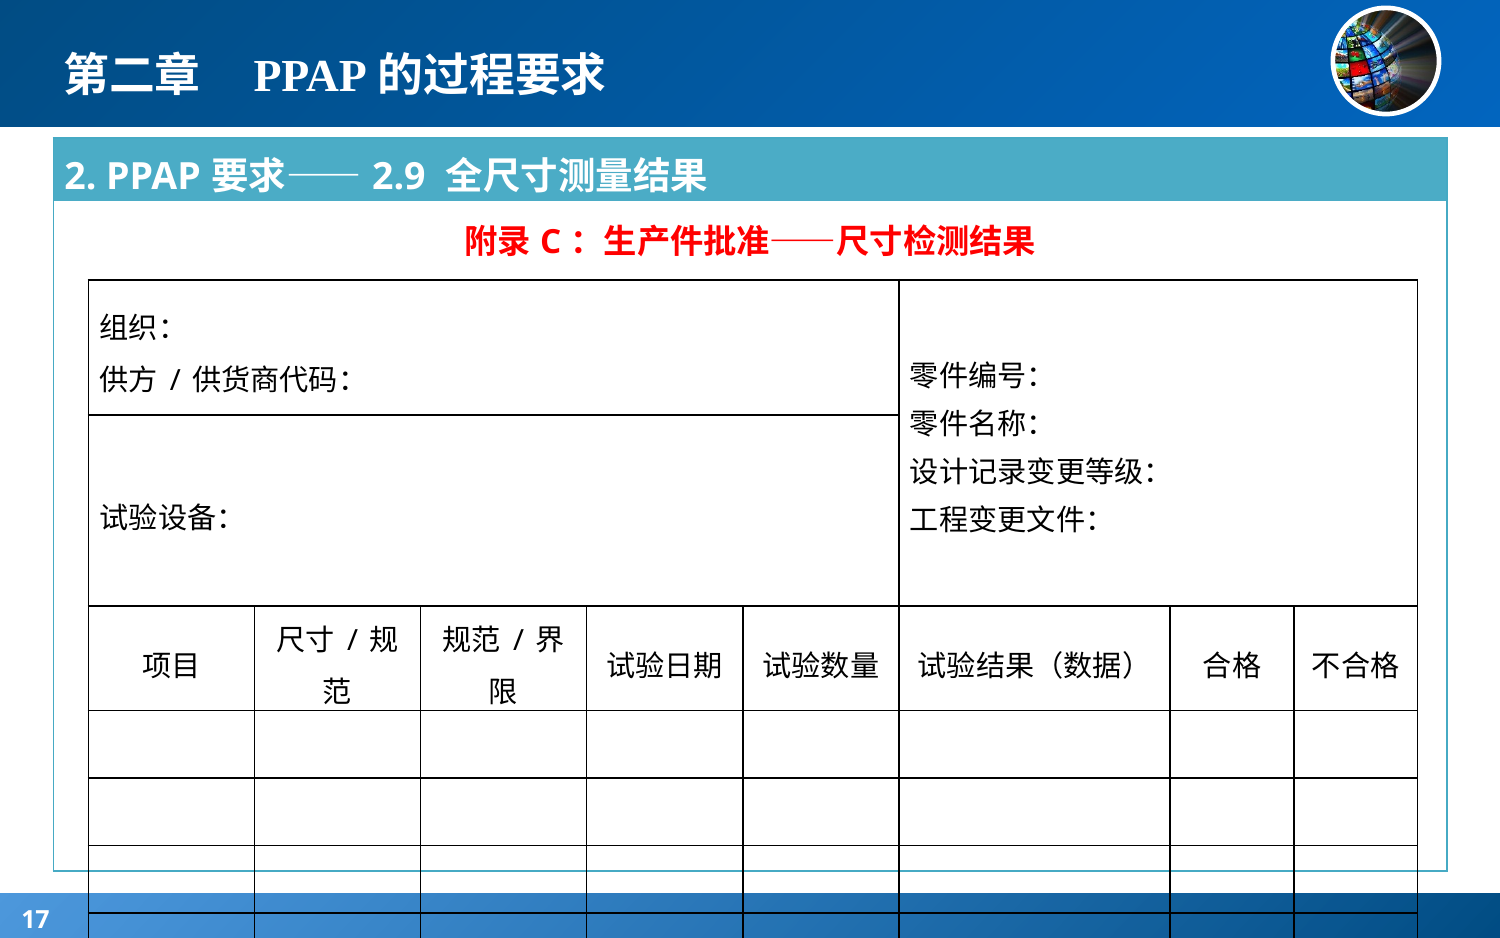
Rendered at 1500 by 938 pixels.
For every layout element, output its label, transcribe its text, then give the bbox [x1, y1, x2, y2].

table_cell [1171, 846, 1293, 912]
table_cell [744, 914, 898, 938]
table_cell [89, 779, 254, 845]
table_cell [900, 711, 1169, 777]
table_cell 规范/界限 [421, 607, 586, 710]
table_cell [587, 846, 742, 912]
table_cell [89, 846, 254, 912]
table_cell 尺寸/规范 [255, 607, 420, 710]
table_cell [744, 846, 898, 912]
table_cell [587, 914, 742, 938]
table_header 2. PPAP要求——2.9 全尺寸测量结果 [54, 139, 1446, 201]
table_header 组织： 供方/供货商代码： [89, 281, 898, 414]
table_cell [587, 711, 742, 777]
table_cell [255, 711, 420, 777]
table_cell [1171, 711, 1293, 777]
table_cell [1171, 914, 1293, 938]
table_cell [421, 779, 586, 845]
table_cell [900, 914, 1169, 938]
table_cell 不合格 [1295, 607, 1417, 710]
table_cell 项目 [89, 607, 254, 710]
table_cell 附录C：生产件批准——尺寸检测结果 [54, 201, 1446, 870]
table_cell [89, 711, 254, 777]
table_cell [900, 846, 1169, 912]
table_cell [744, 779, 898, 845]
table_cell 试验设备： [89, 416, 898, 605]
table_cell 试验数量 [744, 607, 898, 710]
table_cell [421, 914, 586, 938]
table_cell [1295, 711, 1417, 777]
table_cell [89, 914, 254, 938]
table_cell [1295, 846, 1417, 912]
table_cell 试验日期 [587, 607, 742, 710]
table_cell [744, 711, 898, 777]
table_cell [1295, 914, 1417, 938]
table_cell [421, 711, 586, 777]
table_cell [255, 914, 420, 938]
table_cell [421, 846, 586, 912]
table_header 零件编号： 零件名称： 设计记录变更等级： 工程变更文件： [900, 281, 1417, 605]
table_cell [1171, 779, 1293, 845]
table_cell 试验结果（数据） [900, 607, 1169, 710]
title 第二章 PPAP的过程要求 [48, 19, 1005, 127]
table_cell [587, 779, 742, 845]
table_cell [255, 779, 420, 845]
table_cell 合格 [1171, 607, 1293, 710]
table_cell [900, 779, 1169, 845]
picture [1336, 11, 1436, 111]
table_cell [1295, 779, 1417, 845]
table_cell [255, 846, 420, 912]
